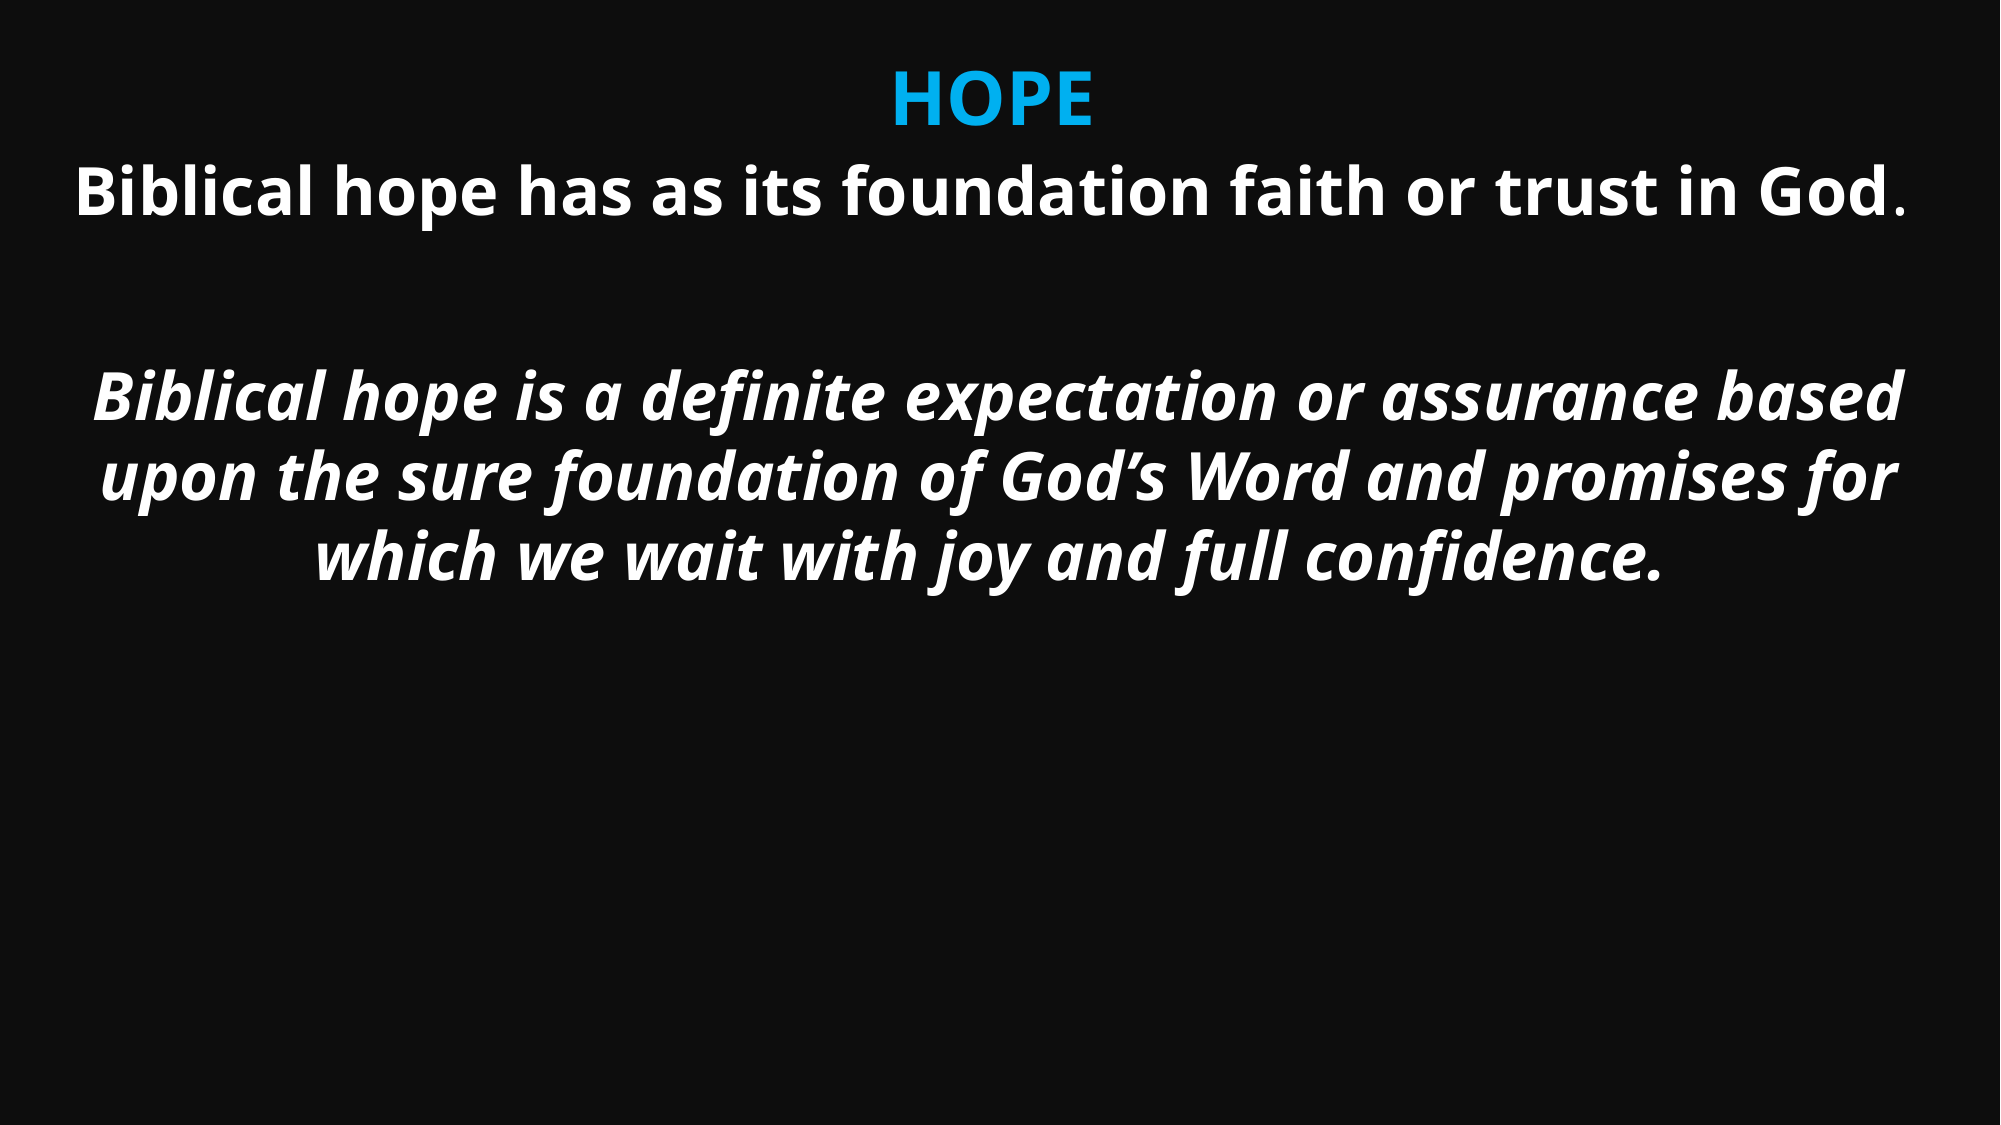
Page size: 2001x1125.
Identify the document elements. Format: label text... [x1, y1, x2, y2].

subtitle Hope [34, 42, 1951, 184]
text_box Biblical hope has as its foundation faith or trust in God. [49, 141, 1951, 237]
text_box Biblical hope is a definite expectation or assurance based upon the sure foundation of God’s Word and promises for which we wait with joy and full confidence. [48, 346, 1951, 602]
